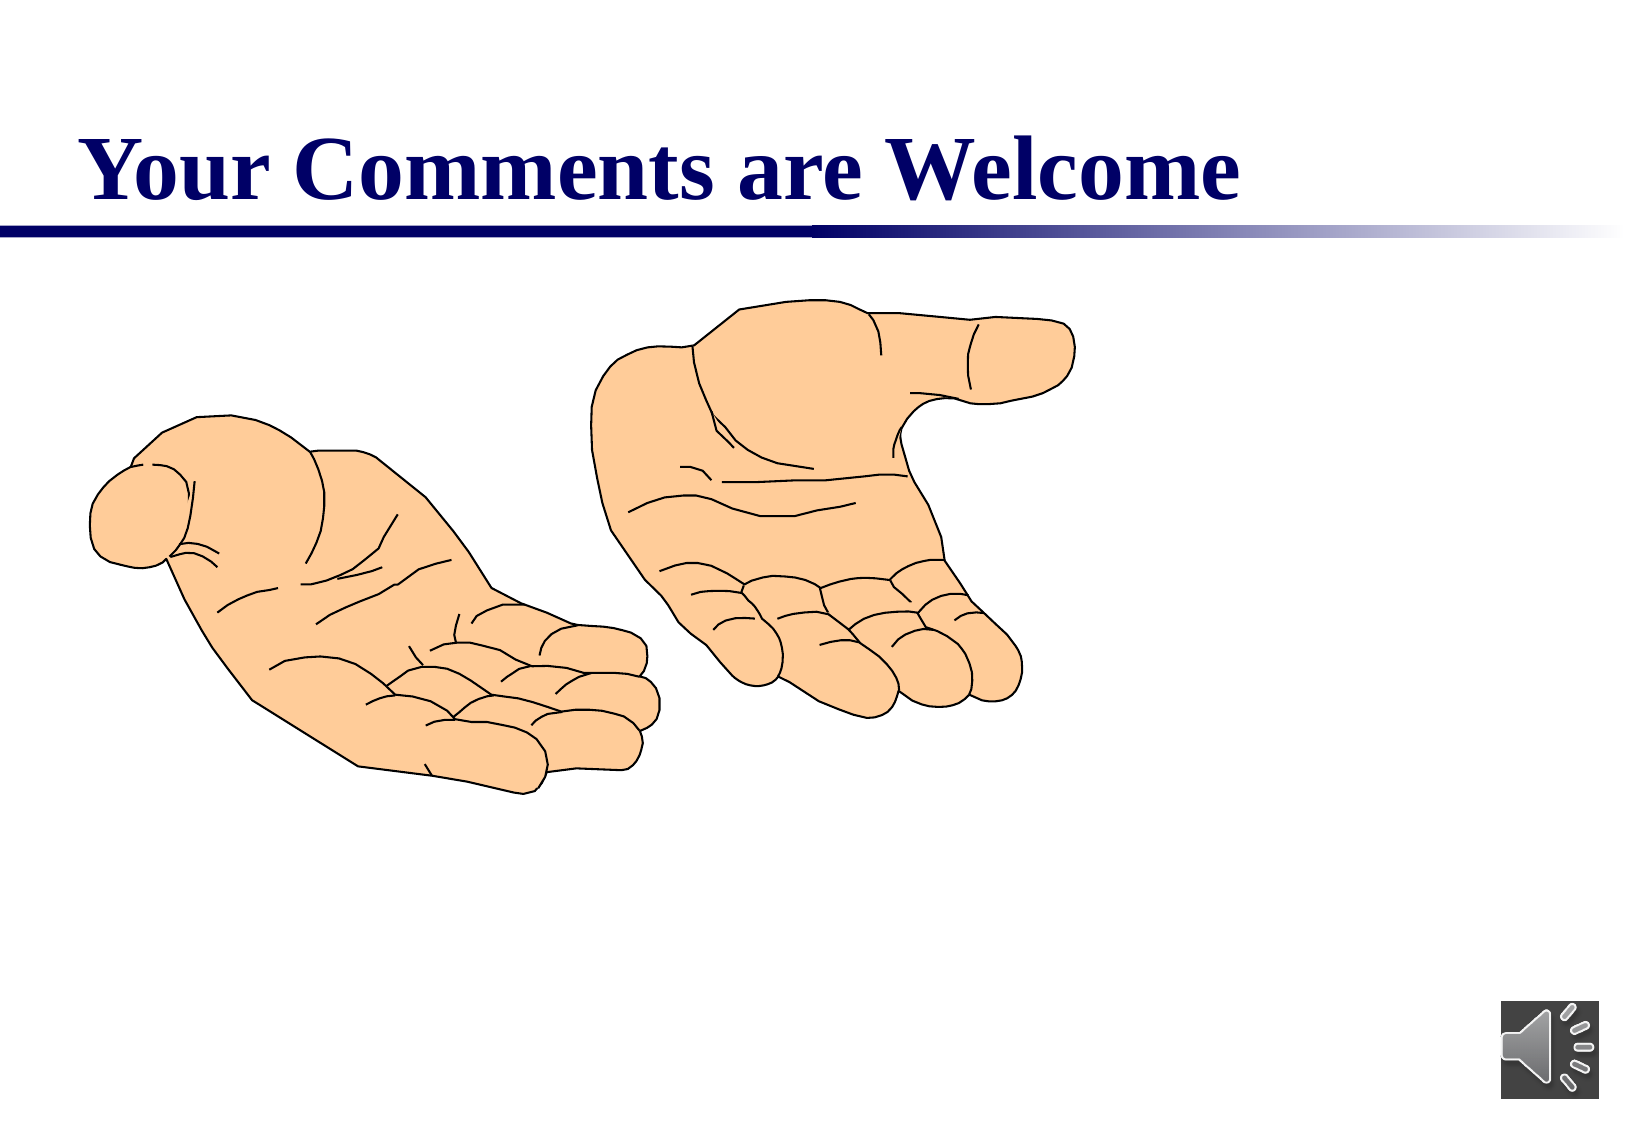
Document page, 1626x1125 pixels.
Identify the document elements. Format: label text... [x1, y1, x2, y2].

picture [1499, 999, 1601, 1101]
text_box [62, 275, 913, 667]
title Your Comments are Welcome [62, 43, 1564, 226]
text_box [89, 299, 1076, 795]
